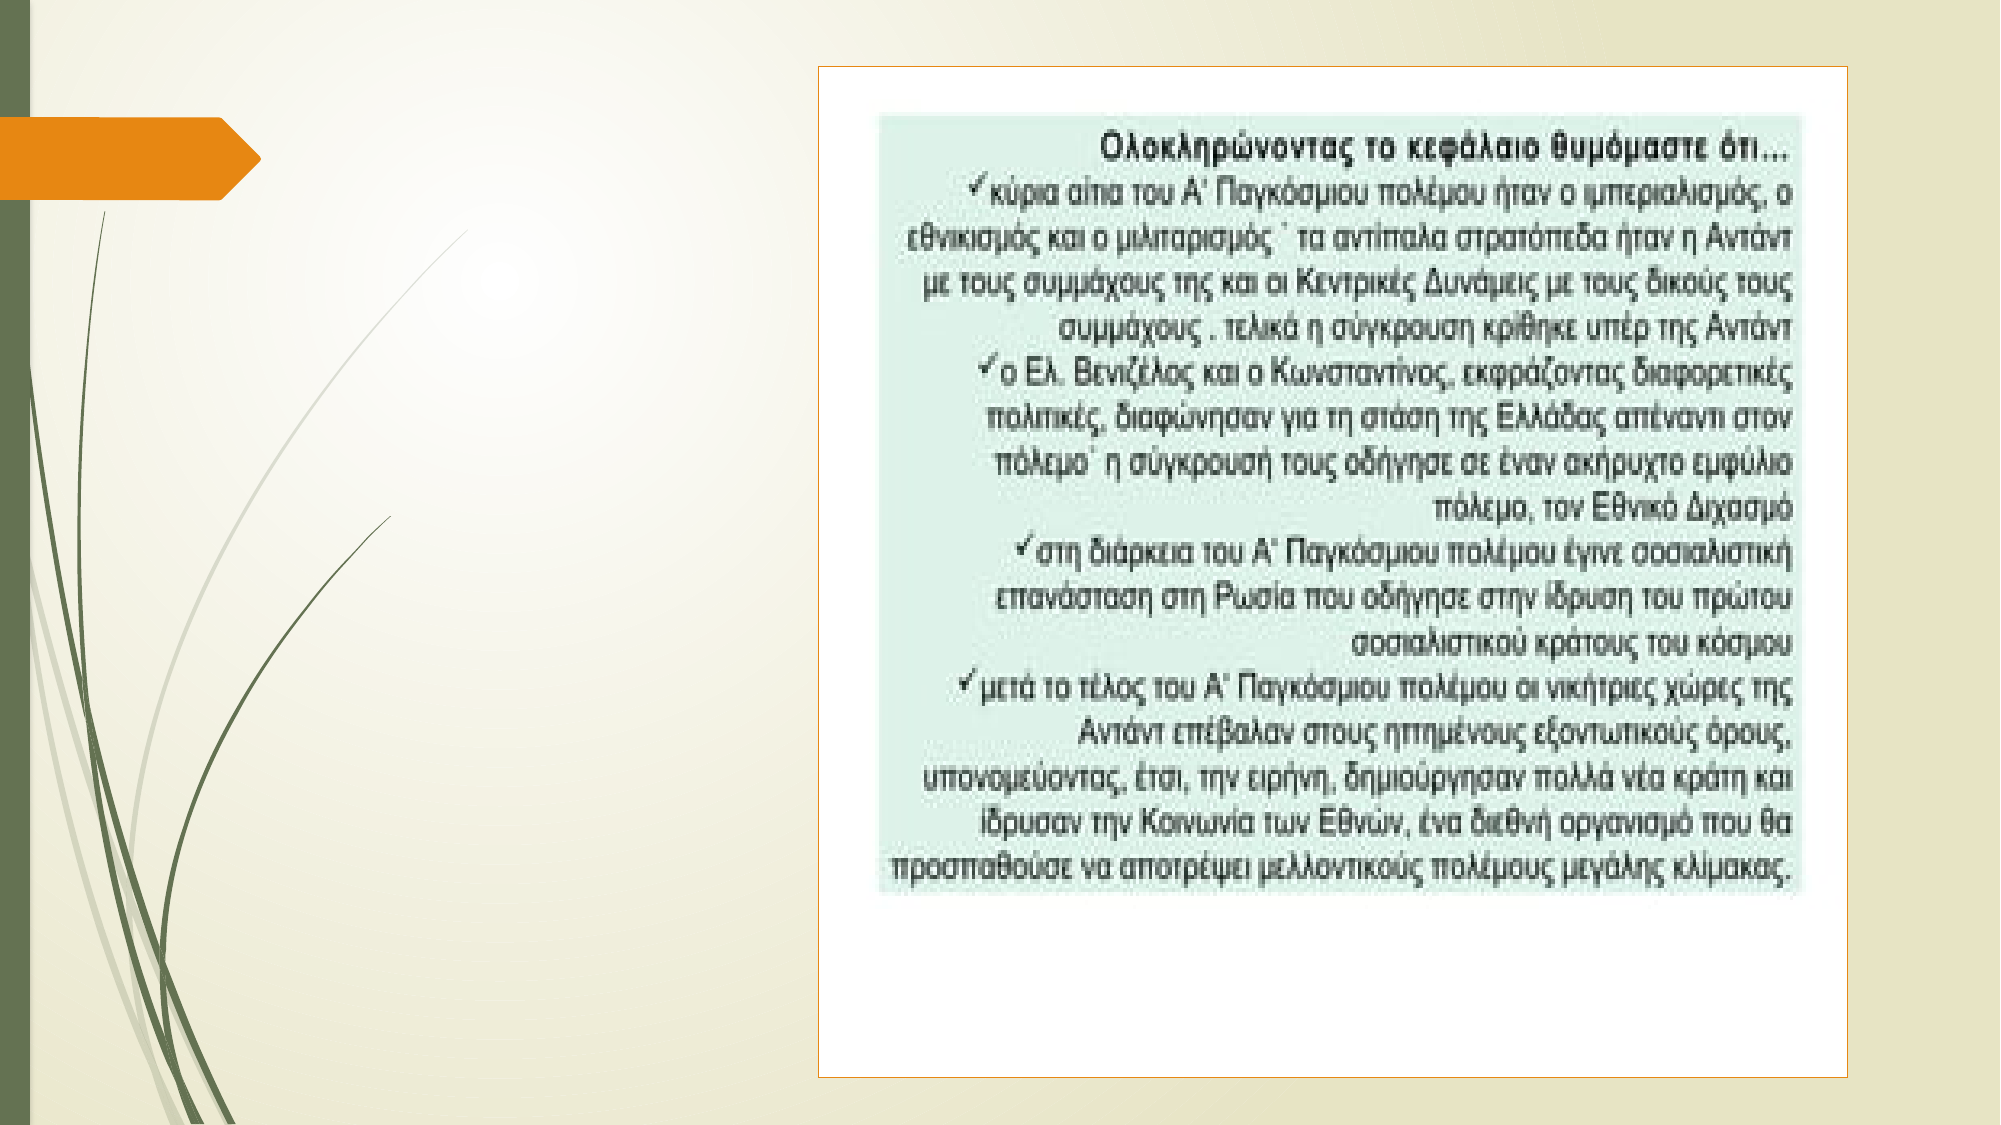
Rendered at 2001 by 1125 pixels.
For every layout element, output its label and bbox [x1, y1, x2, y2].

picture [818, 66, 1848, 1078]
